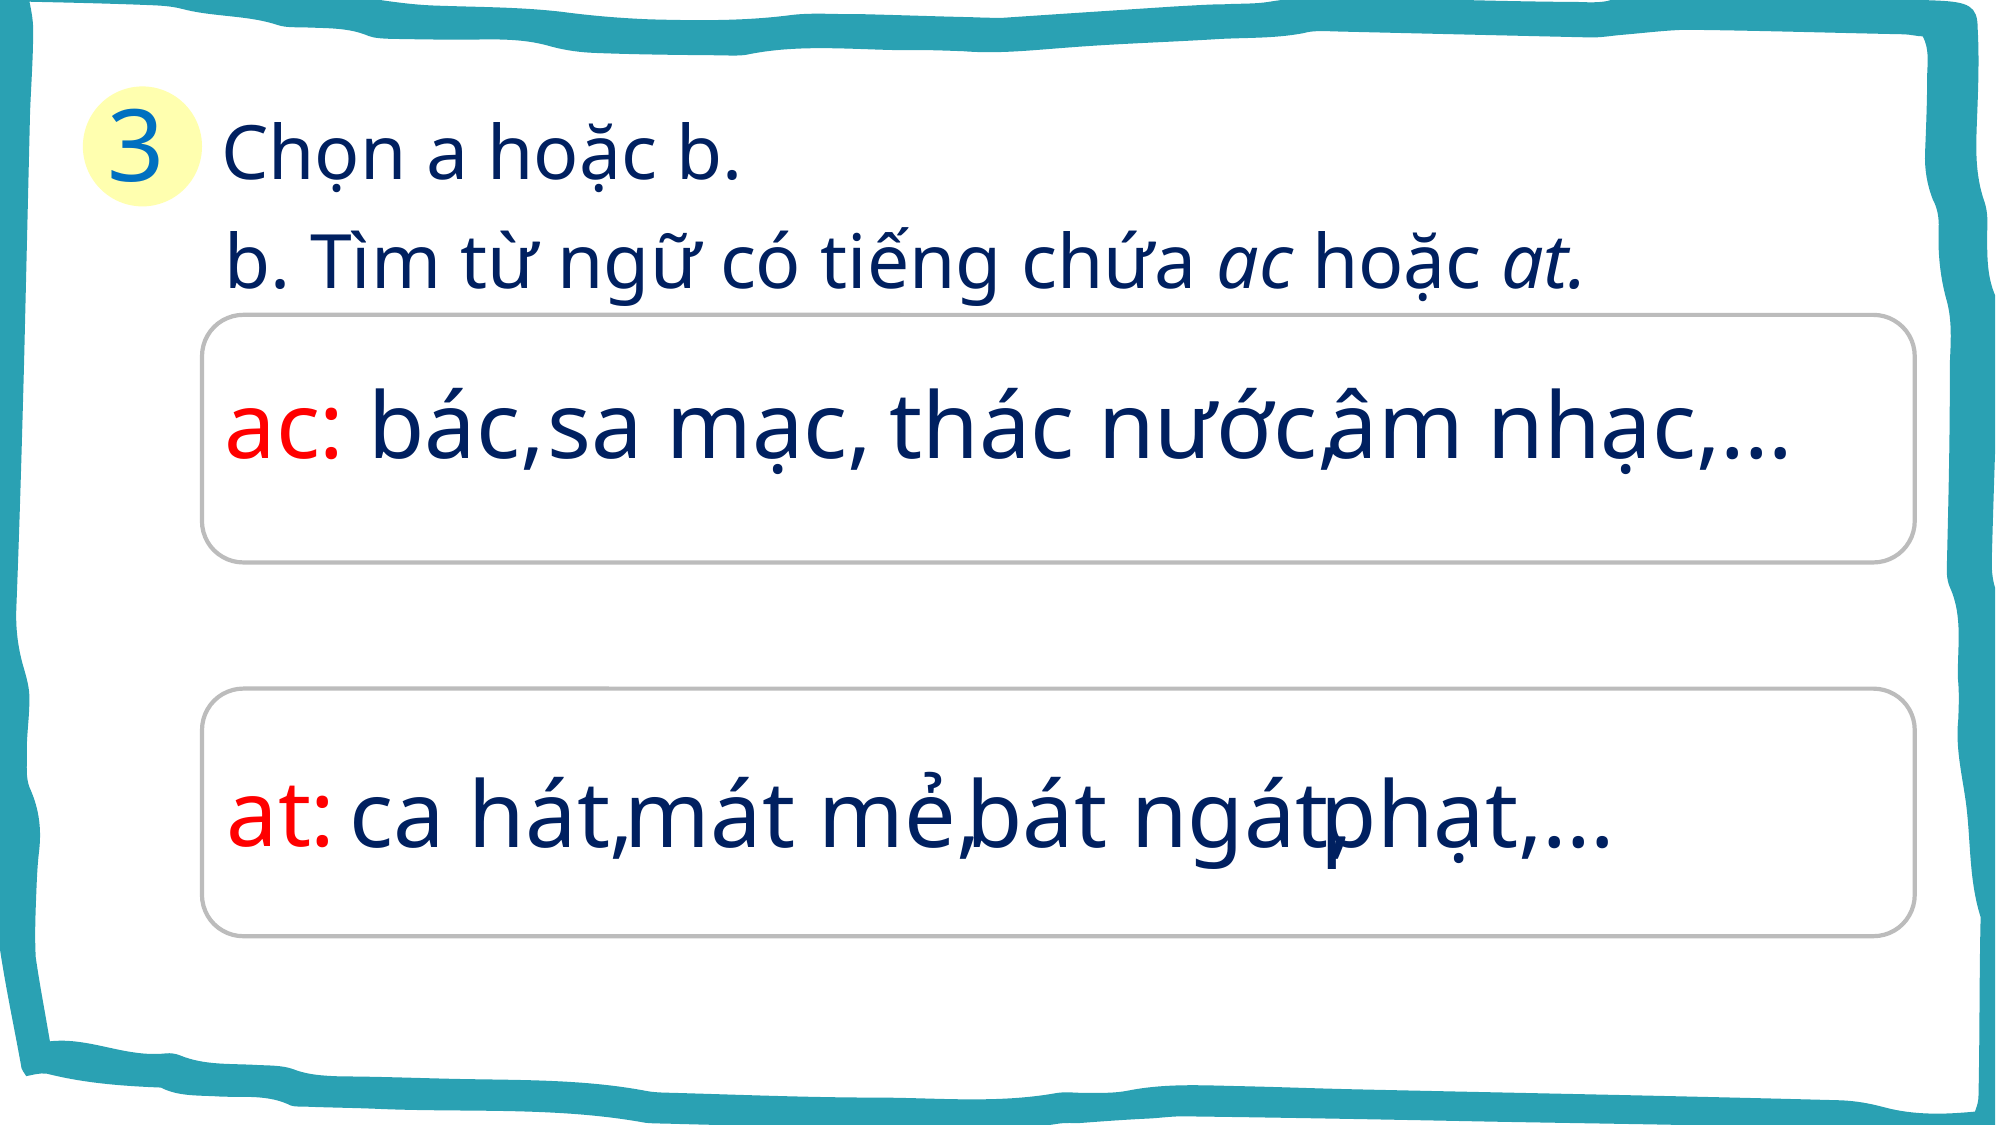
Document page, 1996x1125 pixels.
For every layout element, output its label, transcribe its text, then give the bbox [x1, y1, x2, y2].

text_box bát ngát, [951, 748, 1305, 874]
text_box b. Tìm từ ngữ có tiếng chứa ac hoặc at. [209, 218, 1796, 312]
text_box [82, 86, 1884, 207]
text_box phạt,… [1305, 748, 1823, 874]
text_box [199, 686, 1917, 939]
text_box at: [211, 747, 388, 873]
text_box âm nhạc,… [1312, 359, 1829, 485]
text_box sa mạc, [532, 359, 874, 485]
text_box bác, [353, 359, 532, 485]
text_box mát mẻ, [610, 748, 951, 874]
text_box thác nước, [874, 359, 1312, 485]
text_box ca hát, [334, 748, 610, 874]
text_box ac: [209, 359, 353, 485]
text_box [199, 312, 1917, 565]
